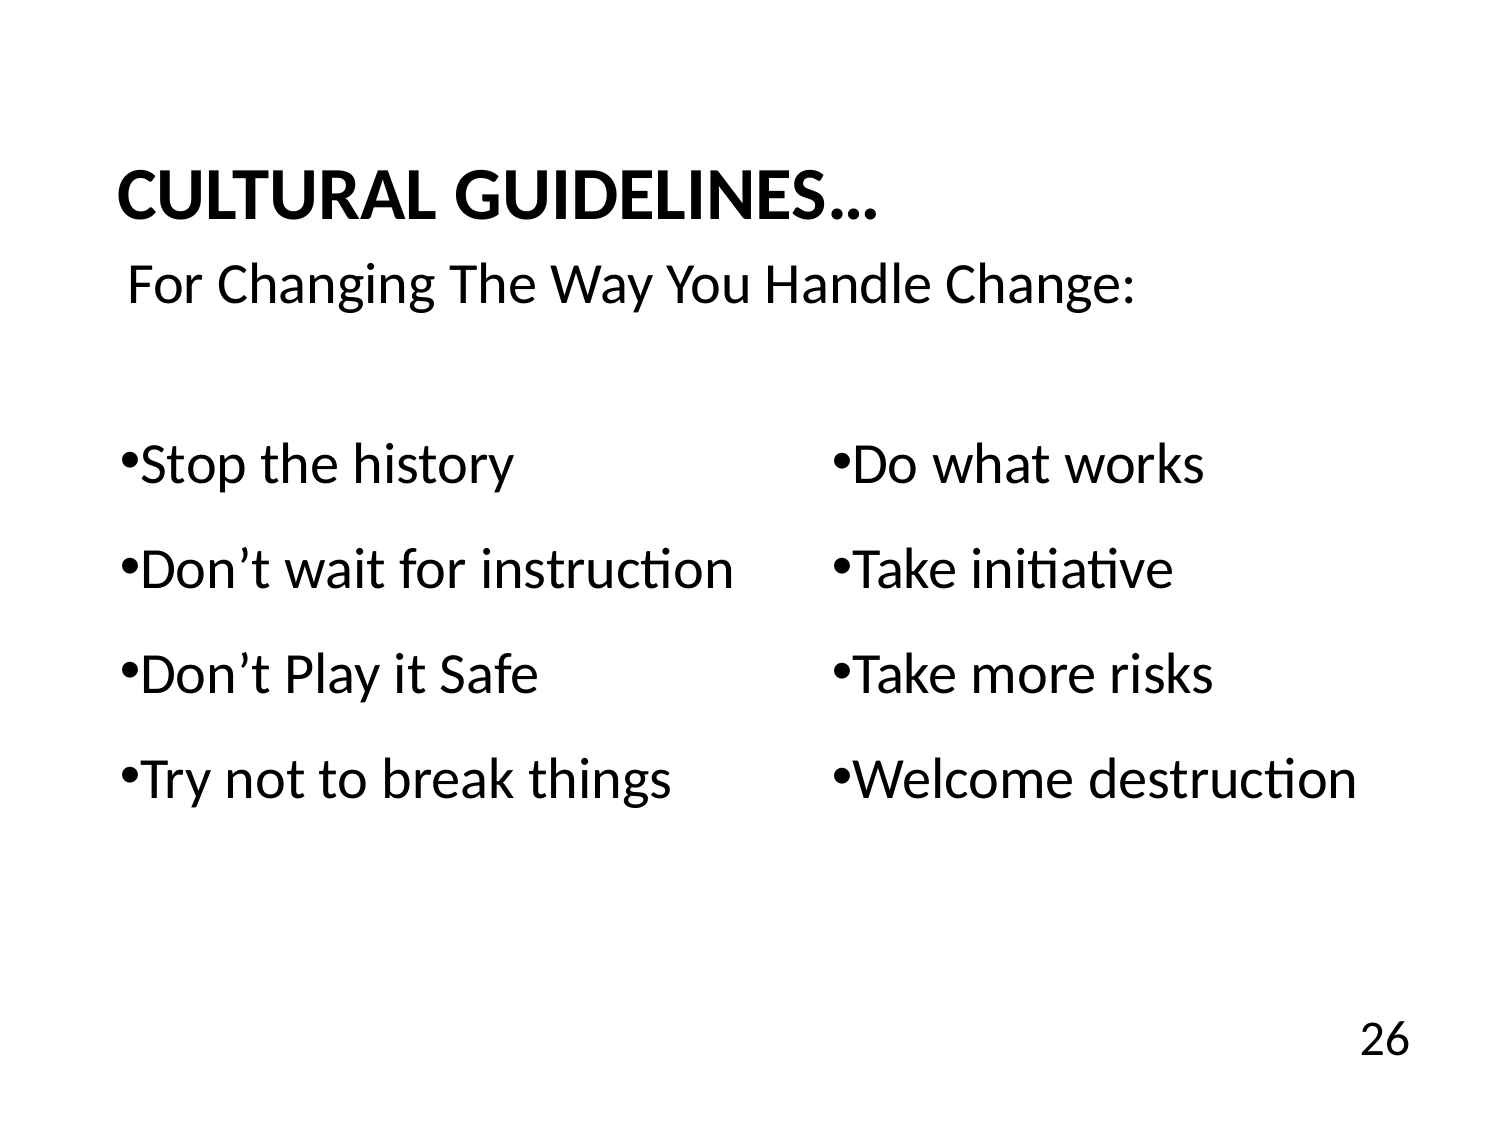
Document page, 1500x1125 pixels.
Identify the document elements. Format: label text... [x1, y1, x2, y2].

text_box Do what works Take initiative Take more risks Welcome destruction [817, 382, 1374, 818]
title Cultural Guidelines… [102, 137, 1397, 244]
text_box Stop the history Don’t wait for instruction Don’t Play it Safe Try not to break things [104, 382, 750, 818]
list For Changing The Way You Handle Change: [112, 237, 1425, 325]
slide_number 26 [1250, 1005, 1425, 1066]
